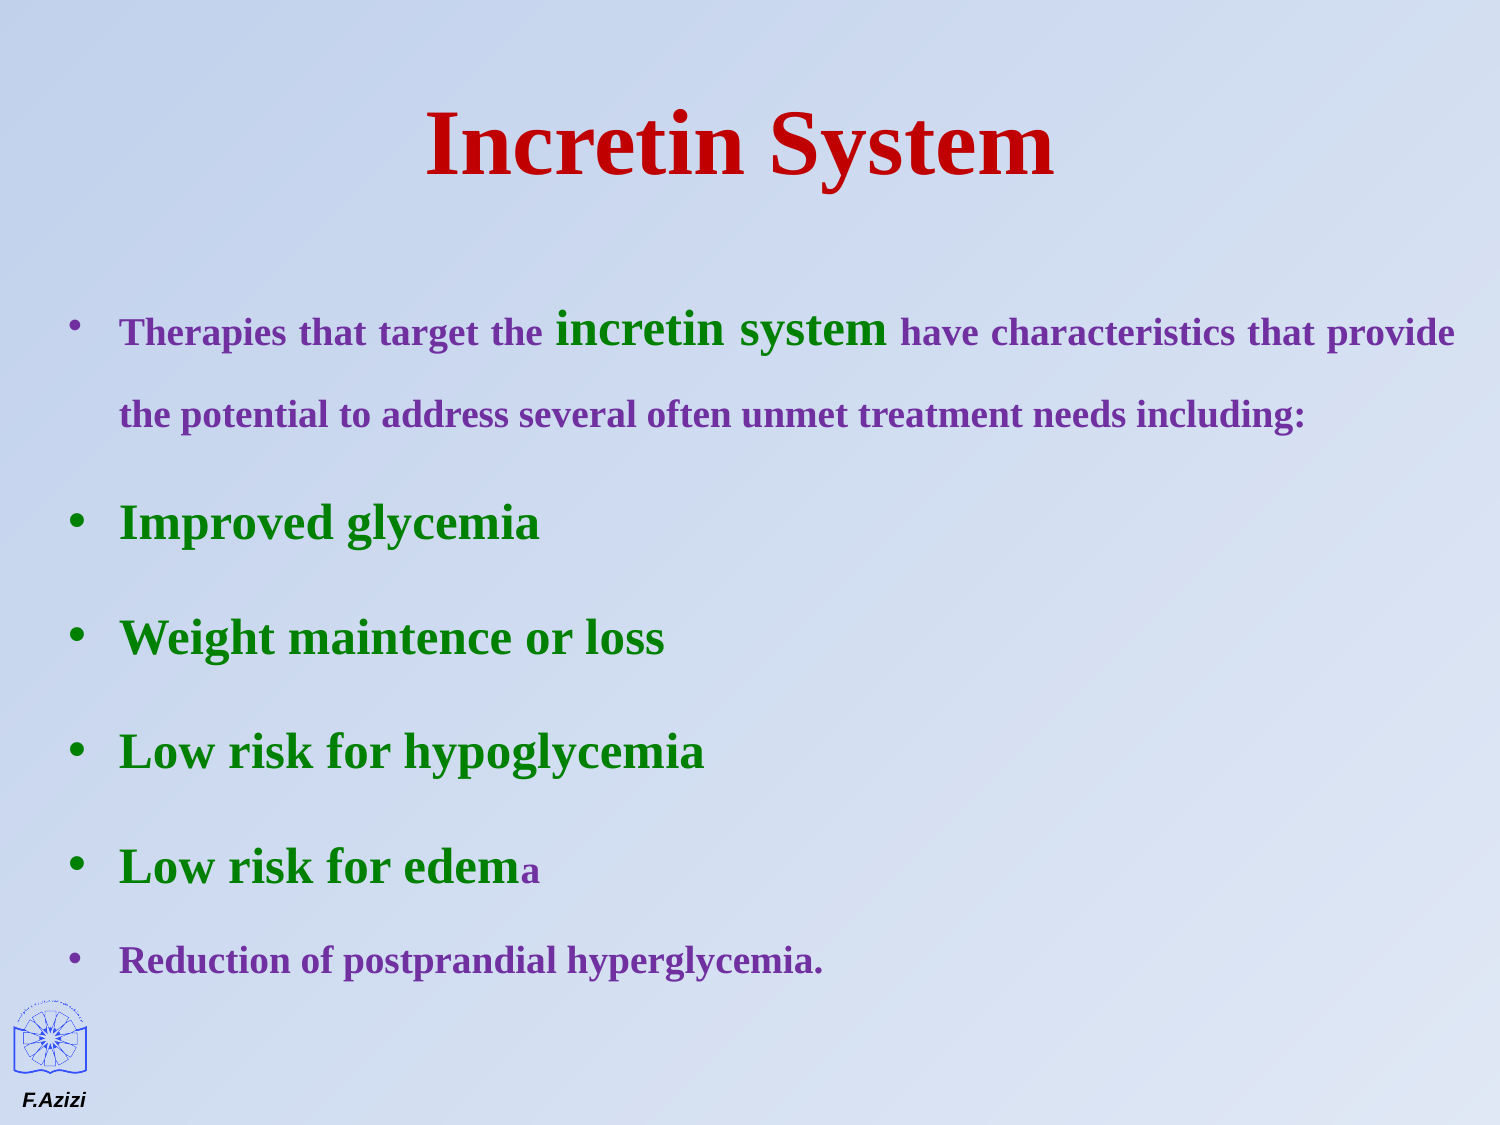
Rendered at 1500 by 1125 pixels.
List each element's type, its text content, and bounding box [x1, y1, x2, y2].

picture [0, 987, 107, 1094]
title Incretin System [64, 42, 1415, 232]
list Therapies that target the incretin system have characteristics that provide the potential to address several often unmet treatment needs including: Improved glycemia Weight maintence or loss Low risk for hypoglycemia Low risk for edema Reduction of postprandial hyperglycemia. [53, 243, 1471, 1083]
